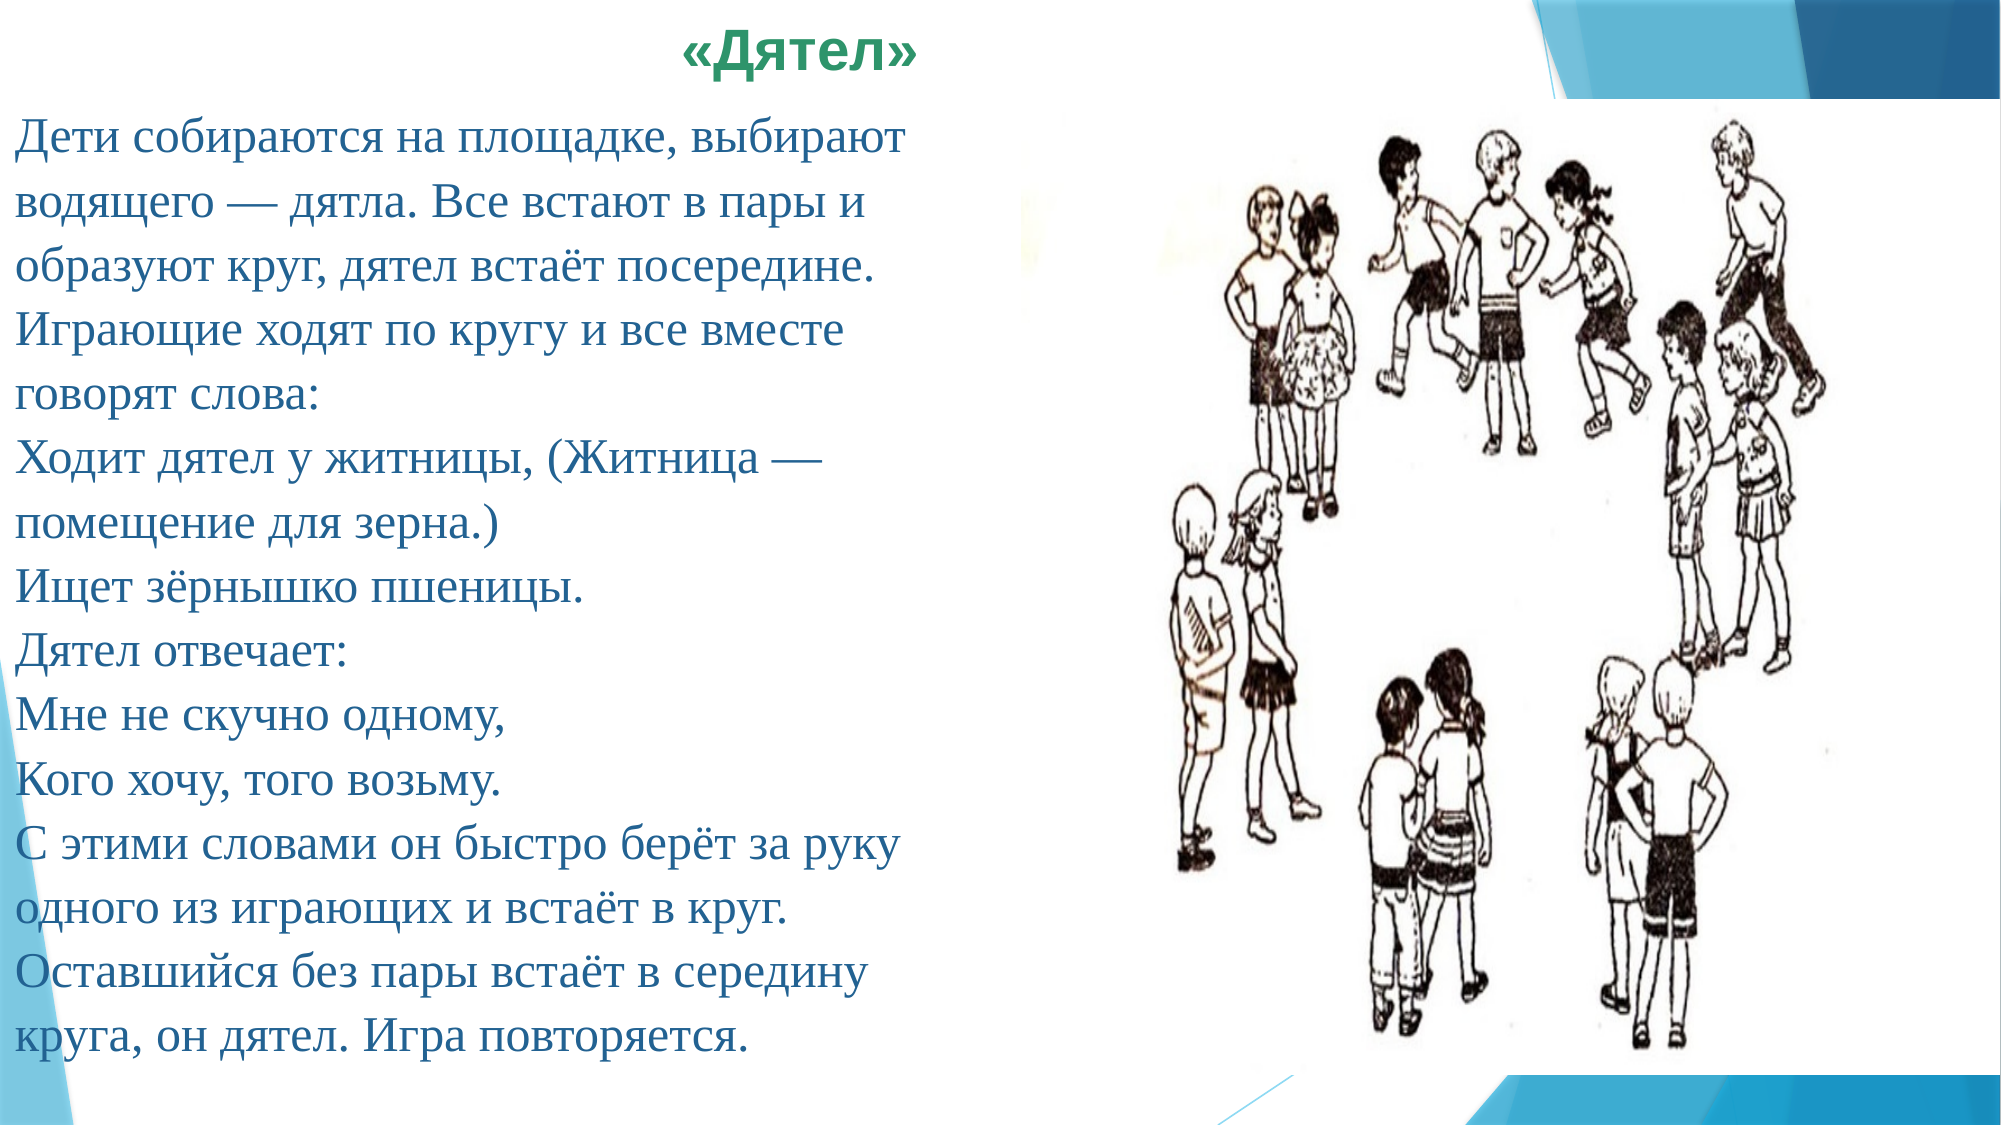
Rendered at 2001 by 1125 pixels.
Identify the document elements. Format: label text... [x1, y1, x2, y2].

picture [1020, 99, 2000, 1075]
text_box «Дятел» Дети собираются на площадке, выбирают водящего — дятла. Все встают в пары и образуют круг, дятел встаёт посередине. Играющие ходят по кругу и все вместе говорят слова: Ходит дятел у житницы, (Житница — помещение для зерна.) Ищет зёрнышко пшеницы. Дятел отвечает: Мне не скучно одному, Кого хочу, того возьму. С этими словами он быстро берёт за руку одного из играющих и встаёт в круг. Оставшийся без пары встаёт в середину круга, он дятел. Игра повторяется. [0, 0, 1022, 1070]
